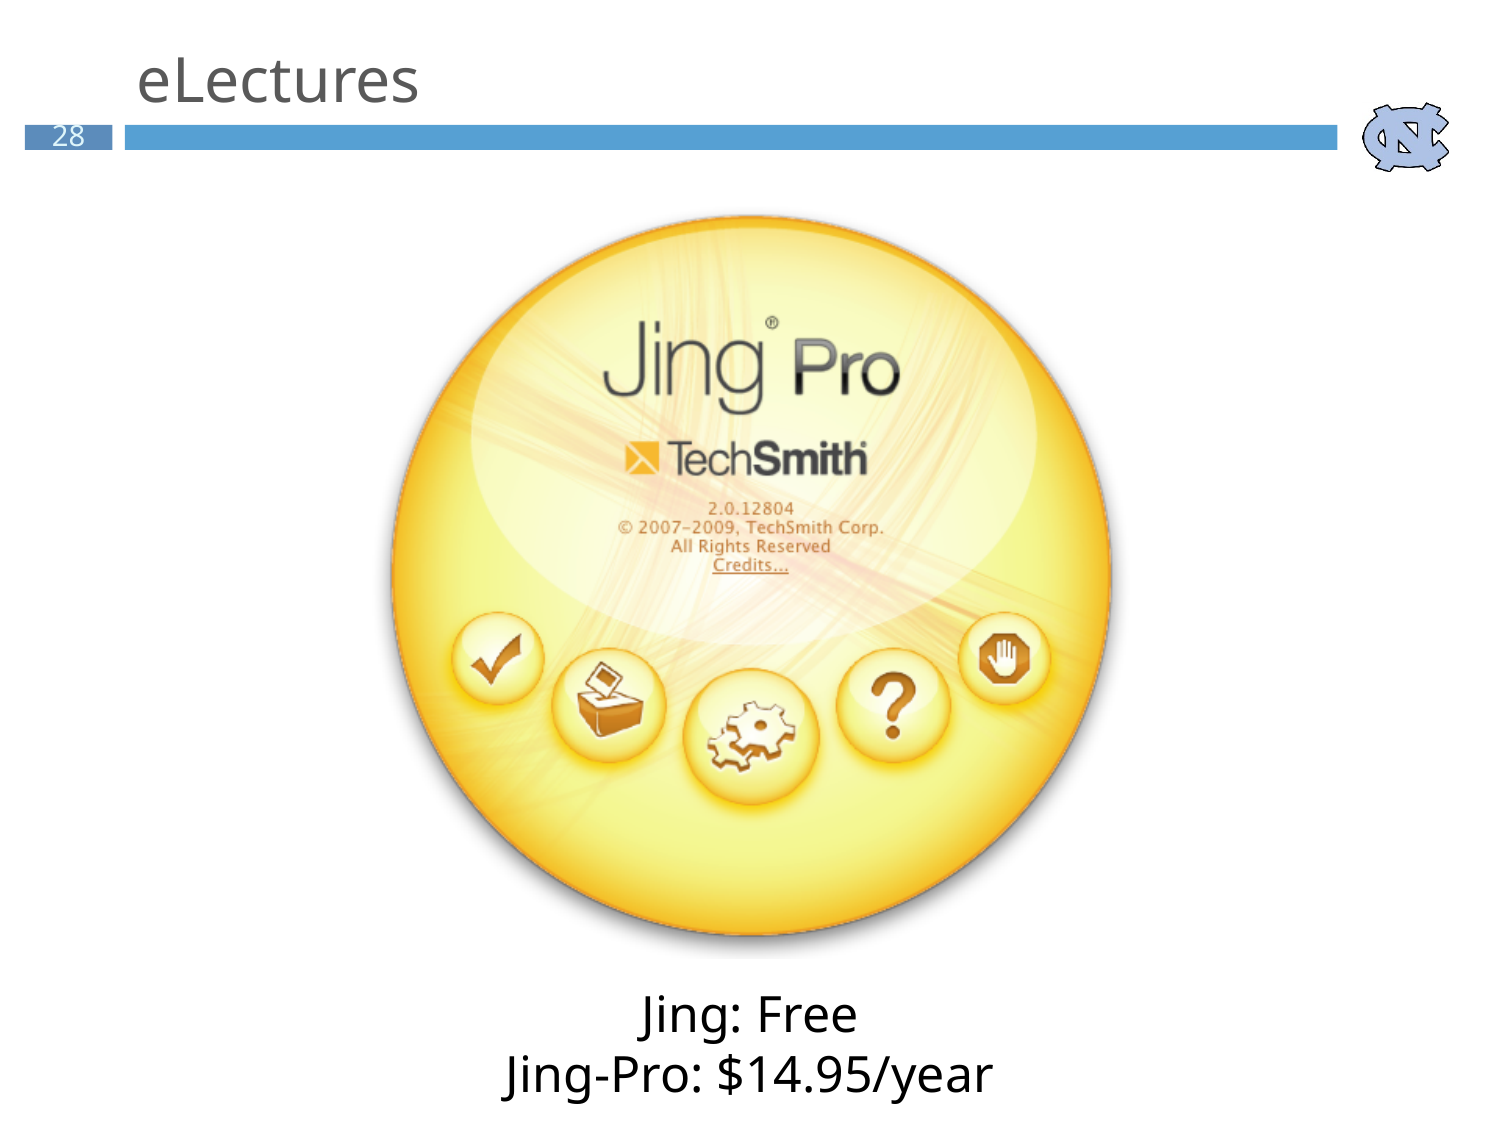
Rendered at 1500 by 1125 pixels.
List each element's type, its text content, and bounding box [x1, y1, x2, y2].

text_box Jing: Free Jing-Pro: $14.95/year [478, 974, 1022, 1110]
picture [366, 196, 1134, 960]
text_box eLectures [122, 32, 1500, 133]
picture [1362, 133, 1449, 172]
